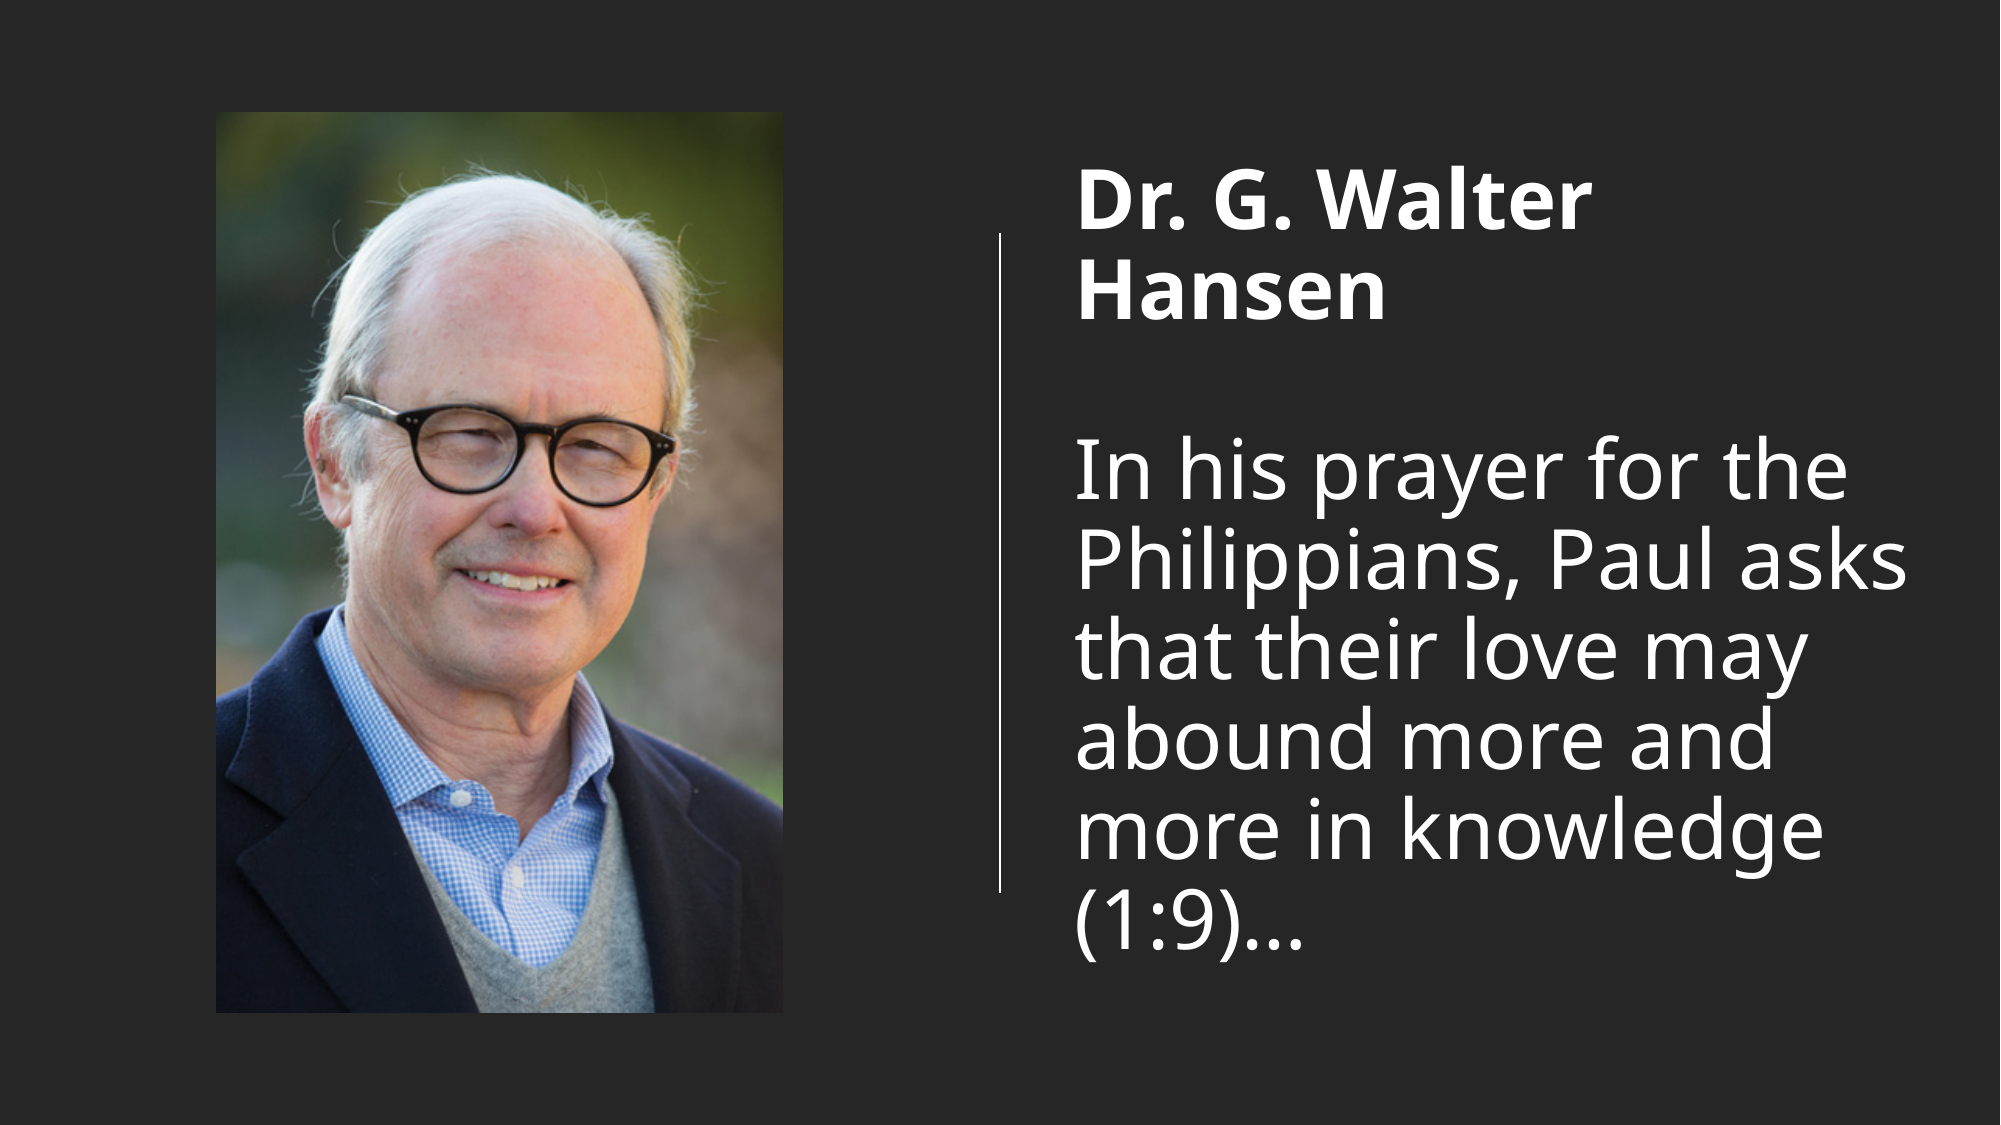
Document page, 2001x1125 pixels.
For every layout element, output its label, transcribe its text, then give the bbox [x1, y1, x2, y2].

title Dr. G. Walter Hansen In his prayer for the Philippians, Paul asks that their love may abound more and more in knowledge (1:9)… [999, 0, 2000, 1125]
picture [216, 112, 783, 1013]
